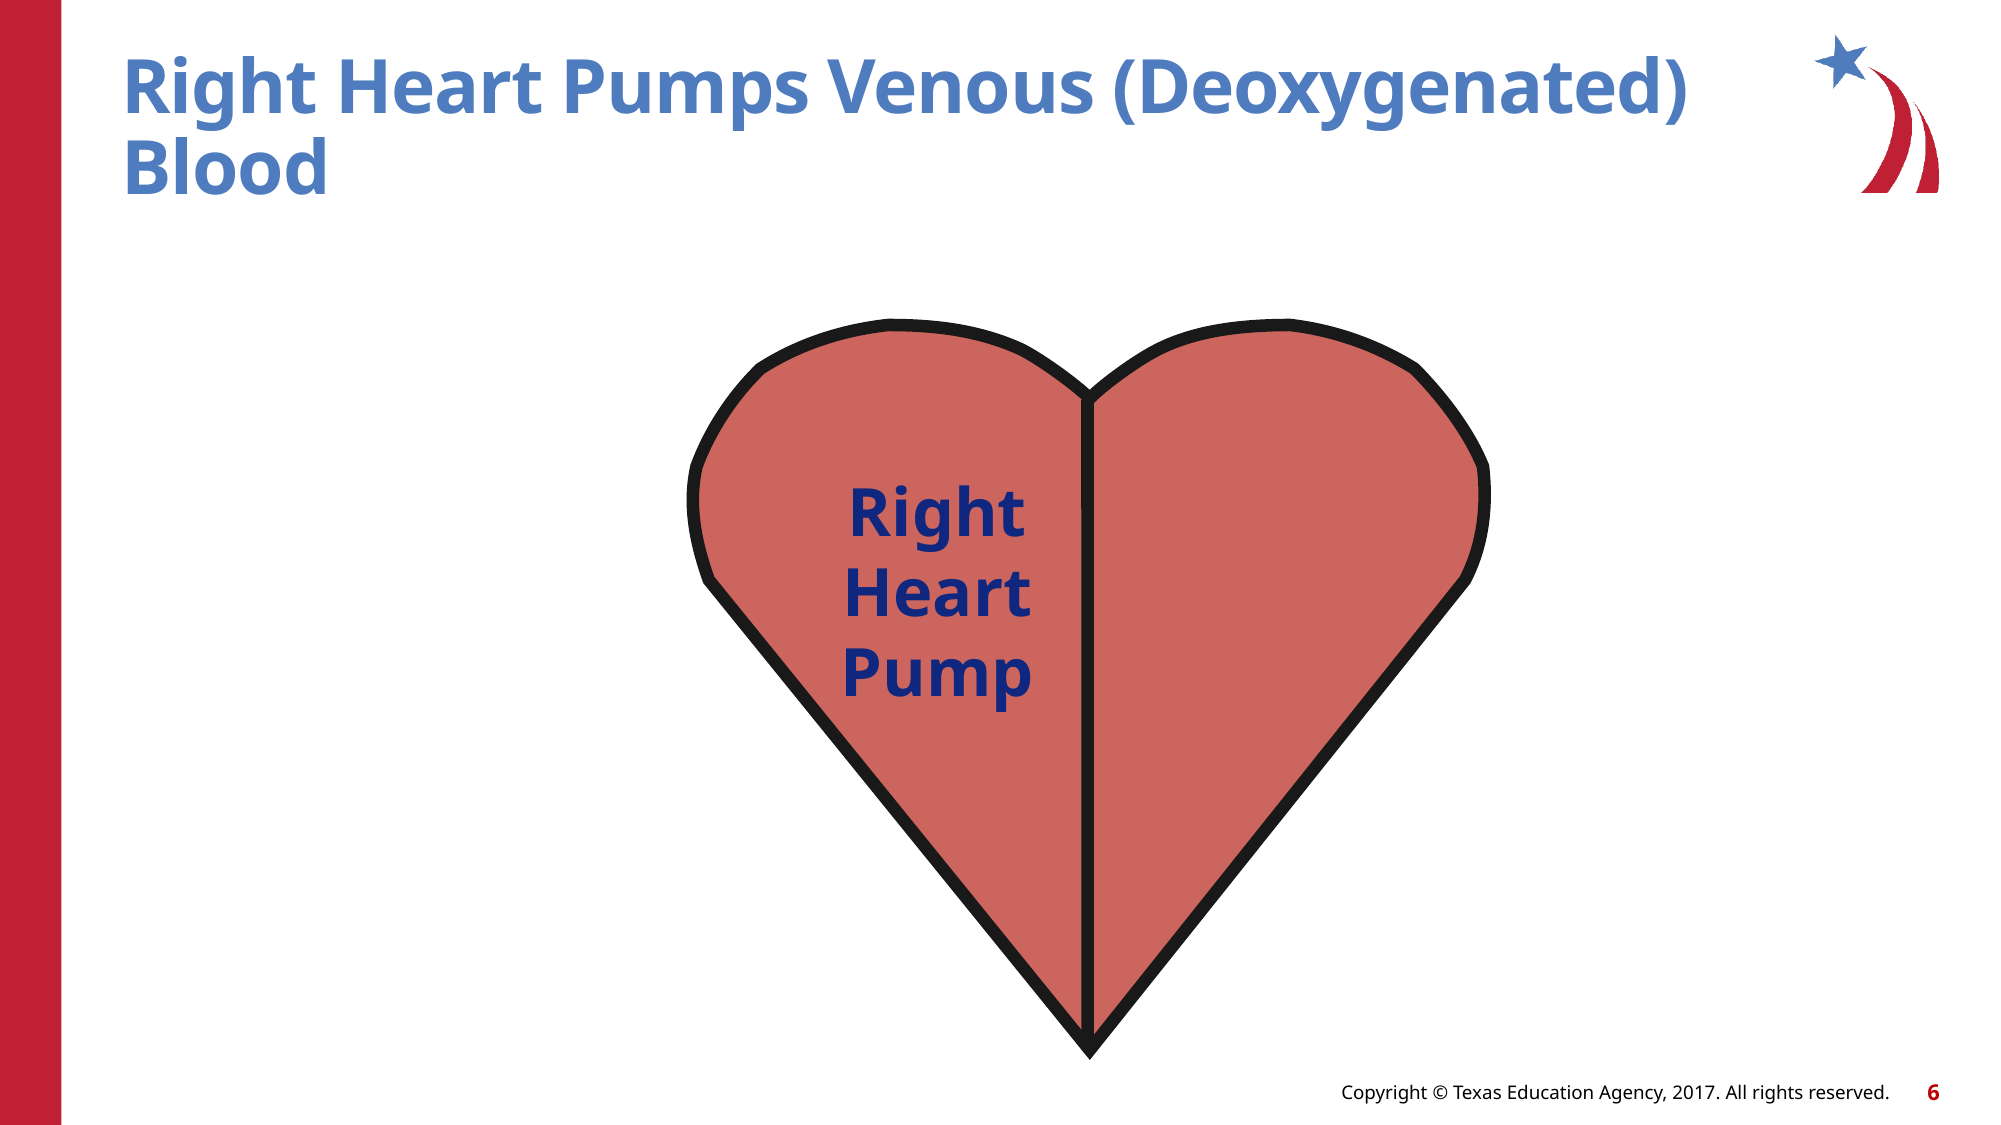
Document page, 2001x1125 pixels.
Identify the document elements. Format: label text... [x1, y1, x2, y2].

title Right Heart Pumps Venous (Deoxygenated) Blood [121, 66, 1874, 211]
text_box [692, 324, 1485, 1051]
picture [1814, 34, 1939, 193]
text_box Right Heart Pump [812, 462, 1063, 718]
